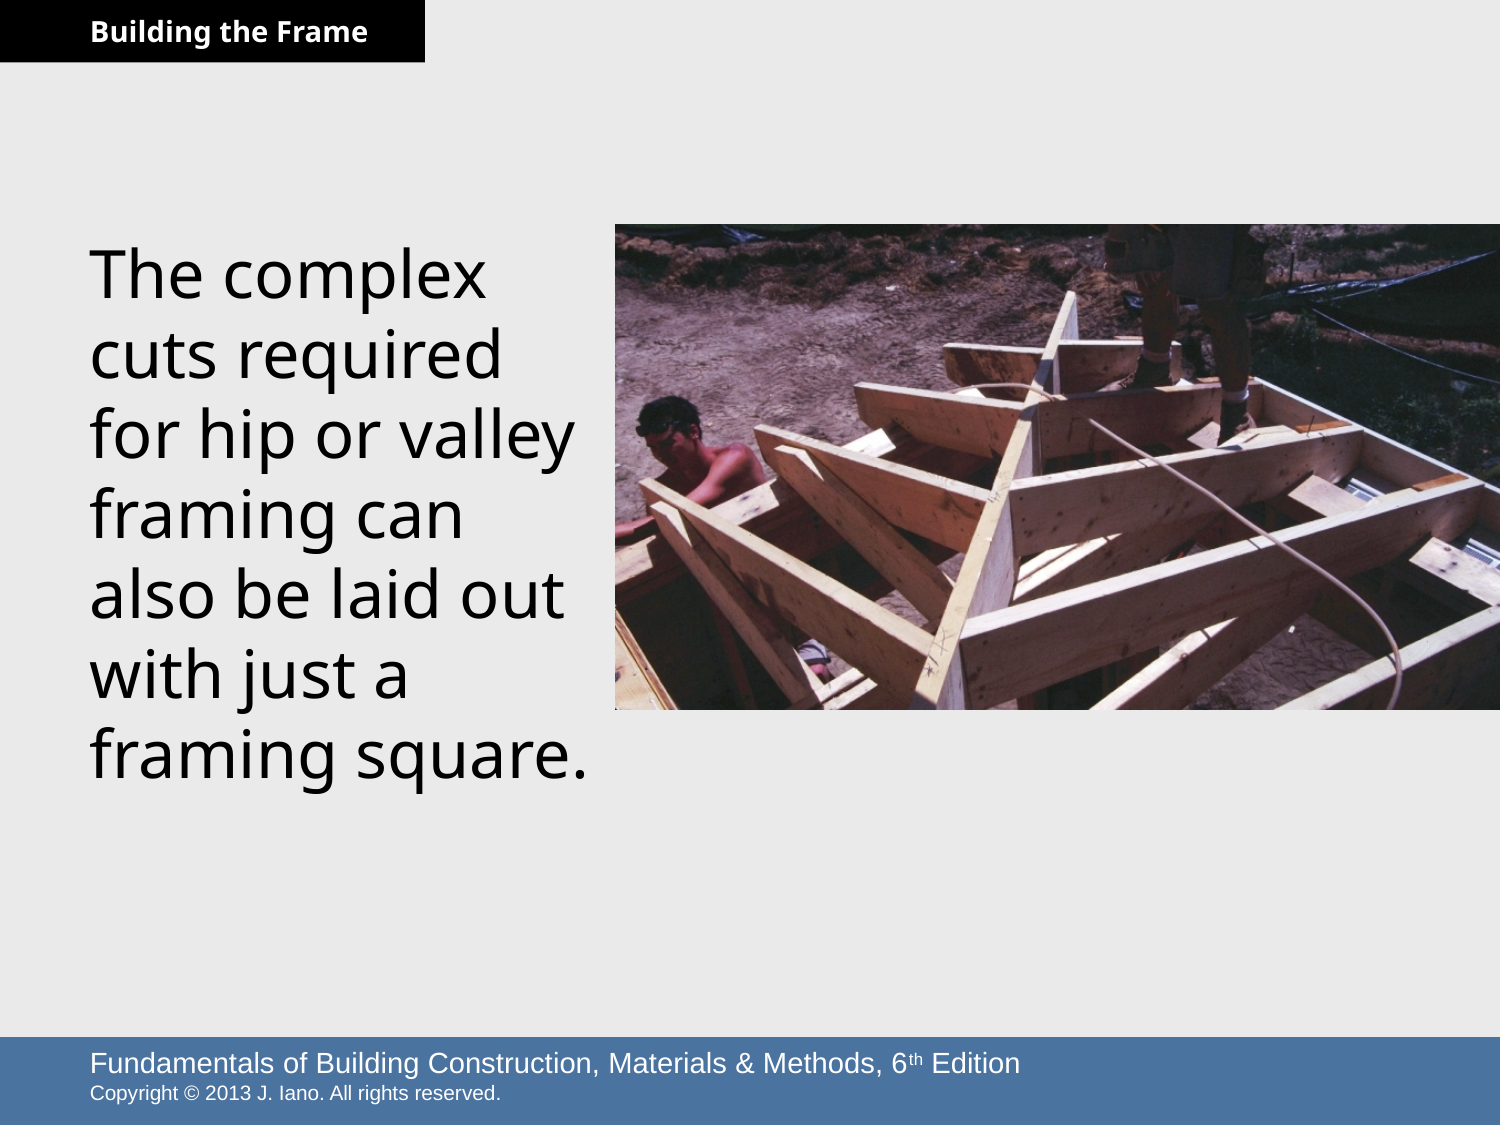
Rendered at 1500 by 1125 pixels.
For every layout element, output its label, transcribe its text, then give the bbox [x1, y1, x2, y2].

list The complex cuts required for hip or valley framing can also be laid out with just a framing square. [75, 224, 615, 887]
picture [614, 224, 1500, 710]
picture [0, 1037, 1500, 1125]
